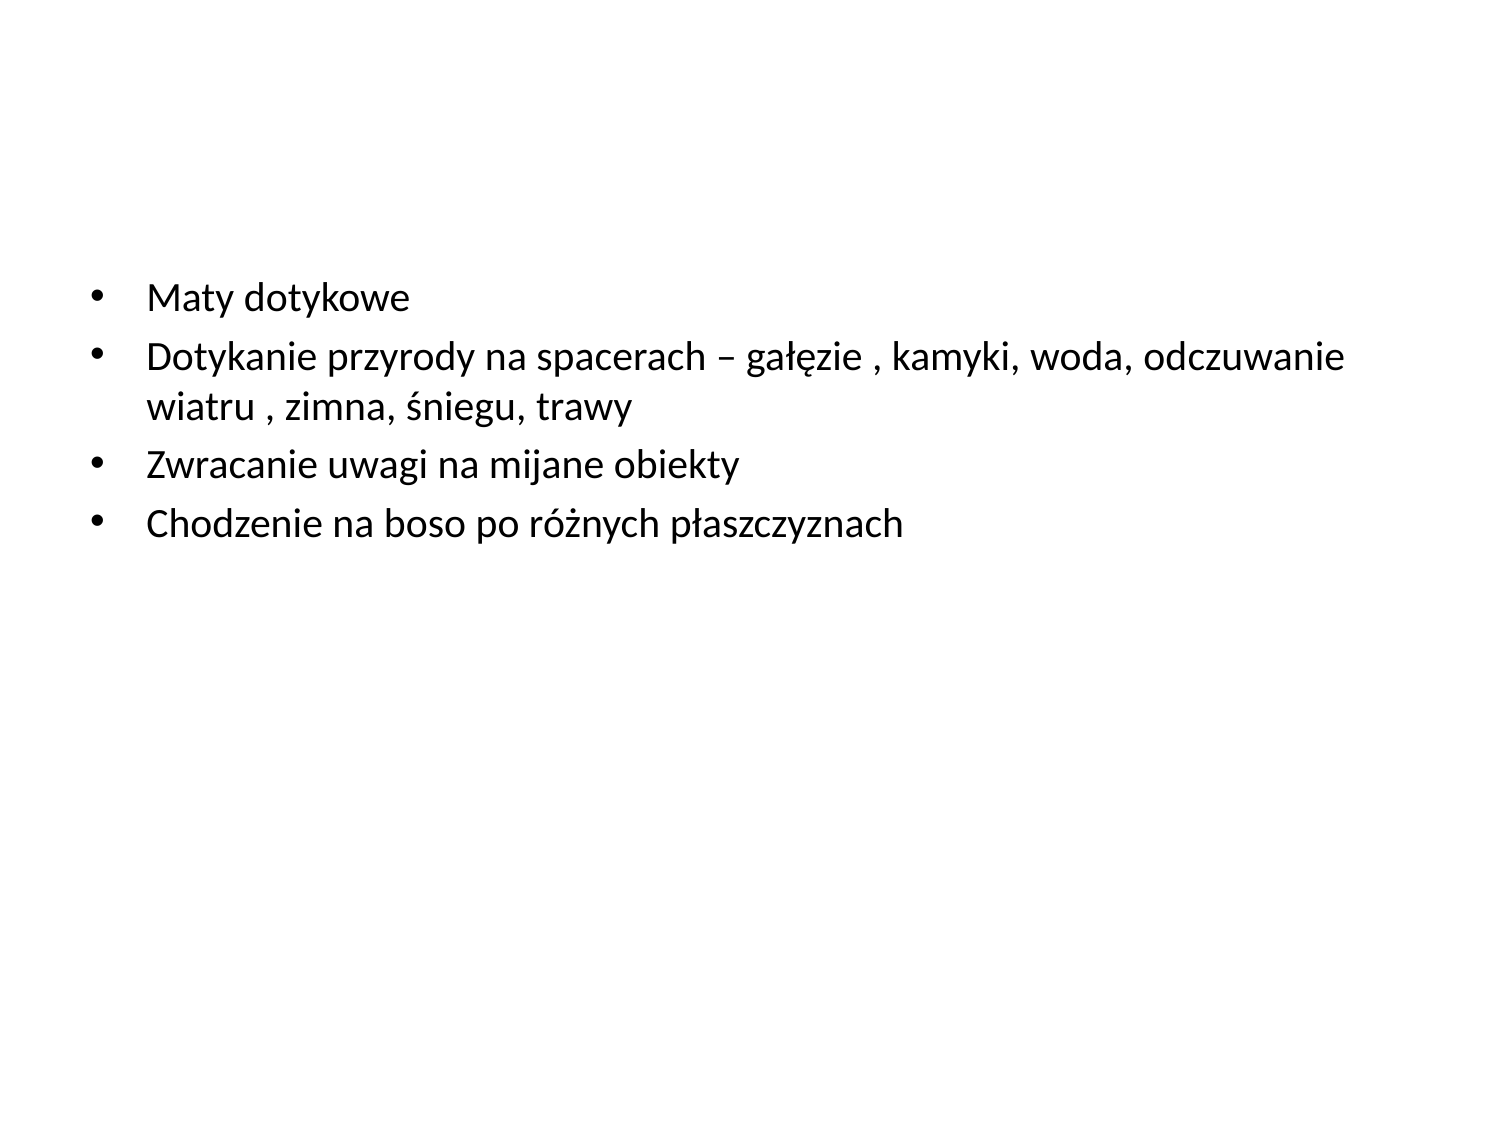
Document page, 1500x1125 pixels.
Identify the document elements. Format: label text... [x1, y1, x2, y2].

list Maty dotykowe Dotykanie przyrody na spacerach – gałęzie , kamyki, woda, odczuwanie wiatru , zimna, śniegu, trawy Zwracanie uwagi na mijane obiekty Chodzenie na boso po różnych płaszczyznach [75, 262, 1425, 1005]
